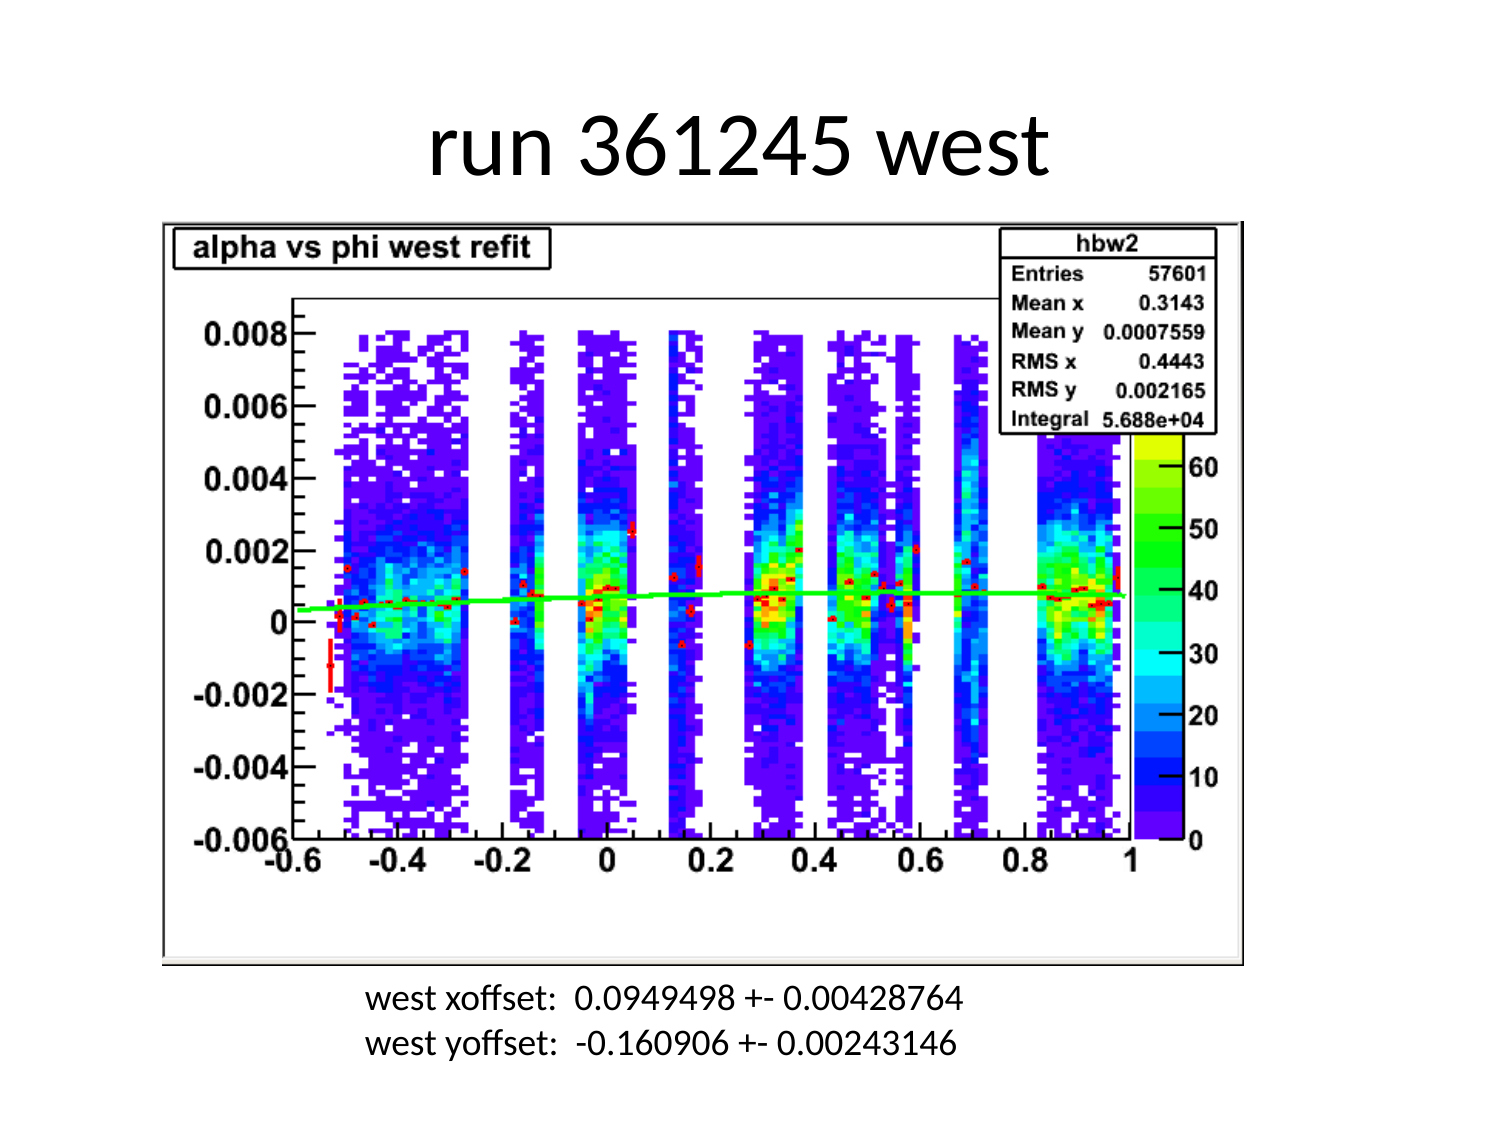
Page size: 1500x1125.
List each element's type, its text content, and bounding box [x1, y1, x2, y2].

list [162, 221, 1244, 967]
title run 361245 west [75, 45, 1425, 233]
text_box west xoffset: 0.0949498 +- 0.00428764 west yoffset: -0.160906 +- 0.00243146 [349, 976, 1100, 1071]
